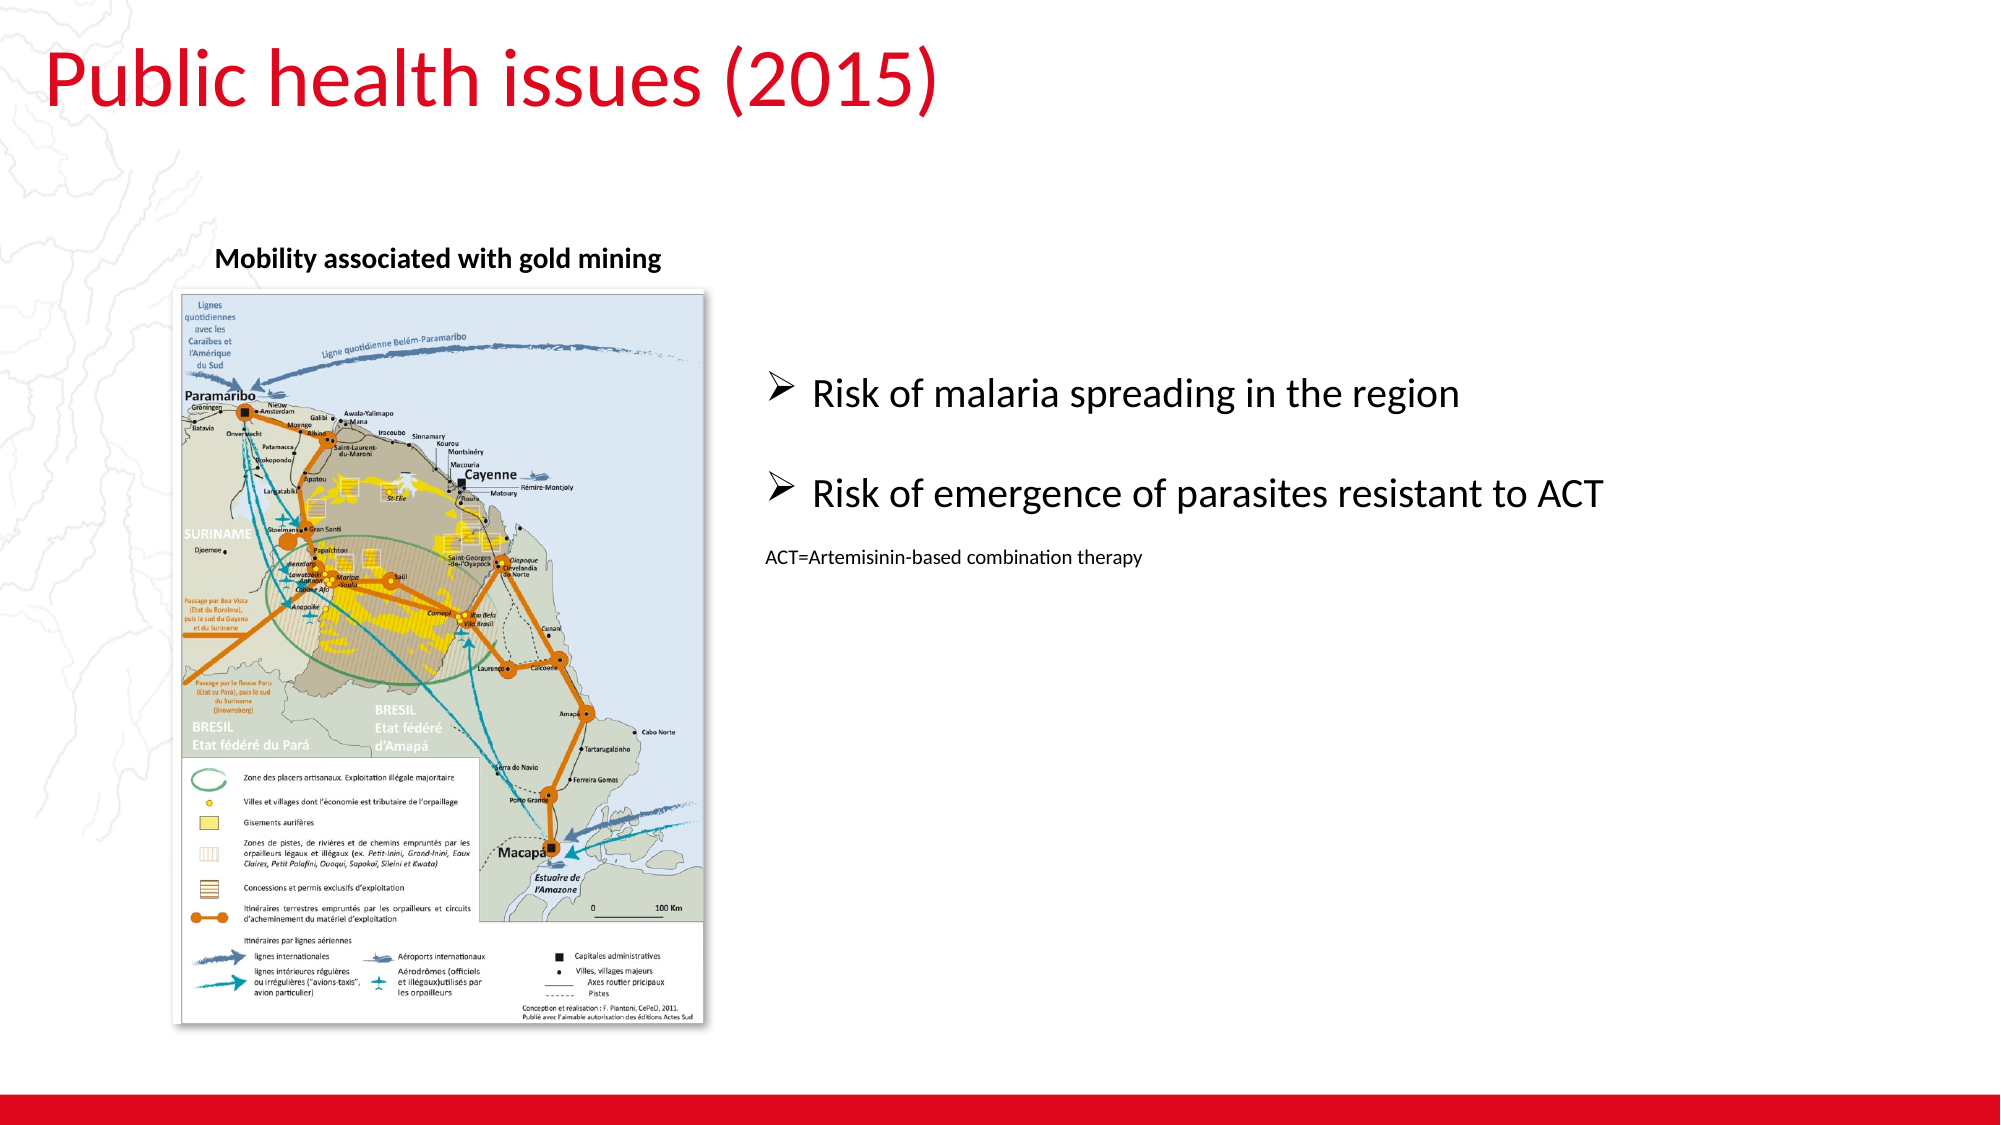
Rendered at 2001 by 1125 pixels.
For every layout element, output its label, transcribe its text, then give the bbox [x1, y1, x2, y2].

text_box ACT=Artemisinin-based combination therapy [750, 536, 1794, 577]
text_box Mobility associated with gold mining [167, 232, 710, 283]
title Public health issues (2015) [29, 13, 1755, 146]
picture [0, 0, 2001, 1125]
text_box Risk of malaria spreading in the region Risk of emergence of parasites resistant to ACT [750, 308, 1680, 524]
